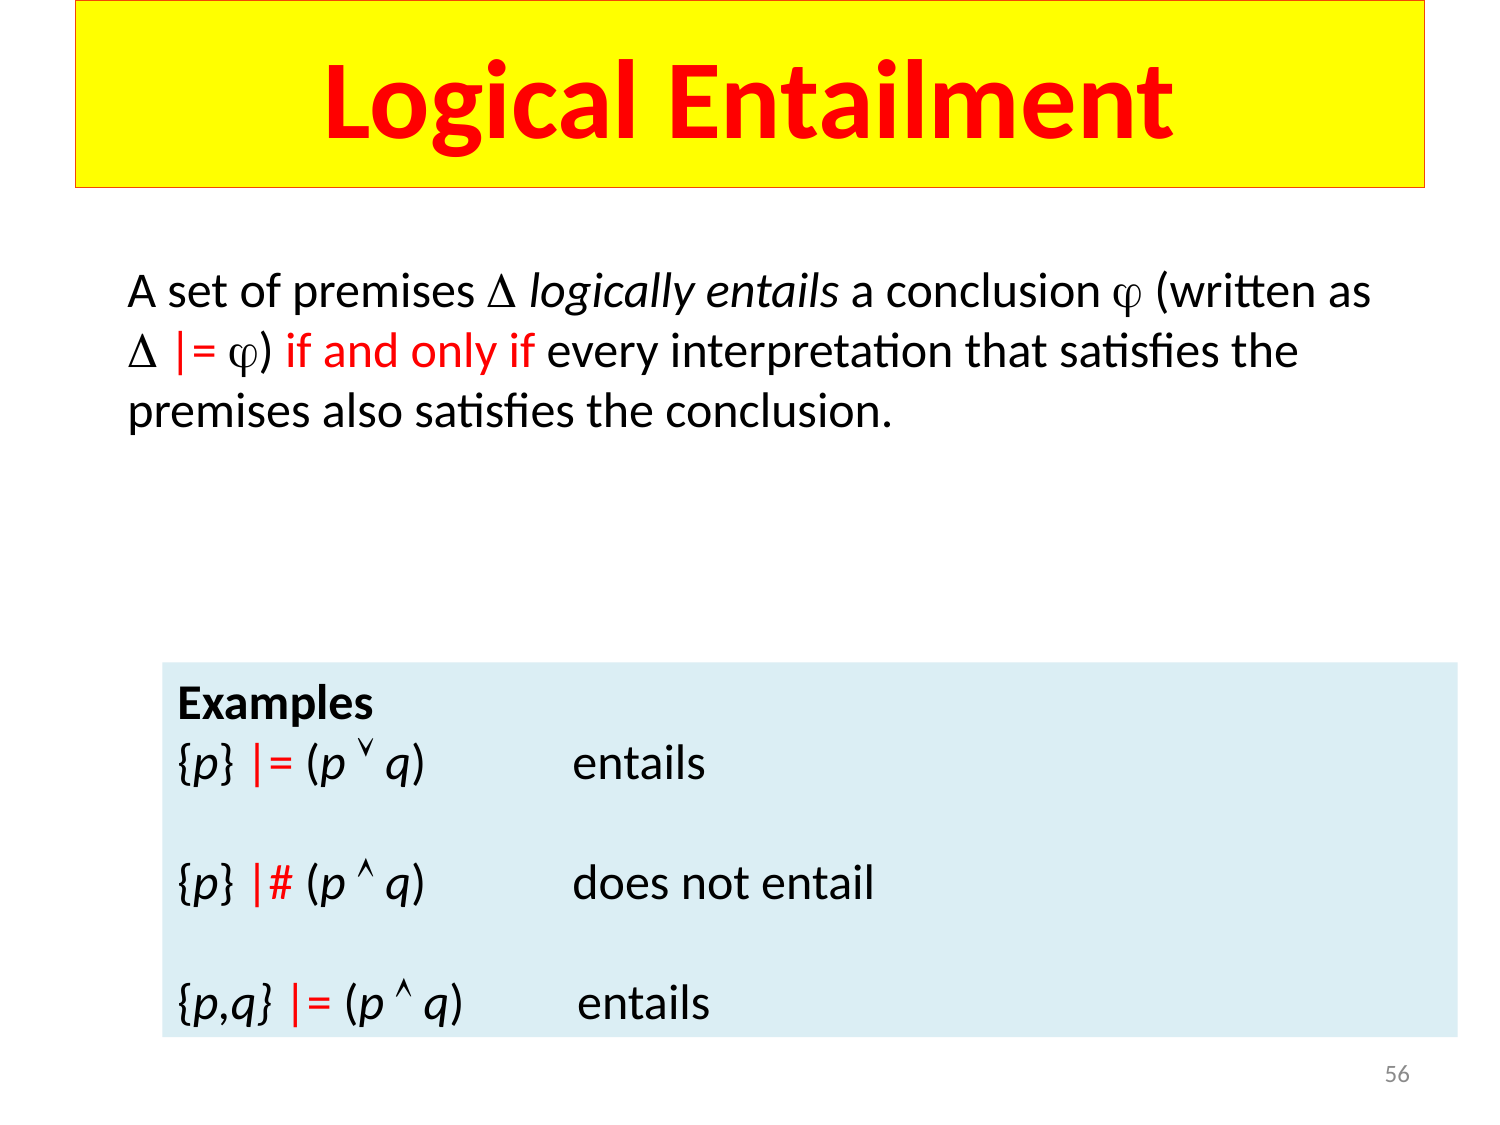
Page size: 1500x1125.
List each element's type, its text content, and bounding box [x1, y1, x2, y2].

text_box A set of premises  logically entails a conclusion  (written as  |= ) if and only if every interpretation that satisfies the premises also satisfies the conclusion. [112, 249, 1408, 445]
slide_number 56 [1074, 1042, 1425, 1103]
title Logical Entailment [75, 0, 1425, 188]
text_box Examples {p} |= (p  q) entails {p} |# (p  q) does not entail {p,q} |= (p  q) entails [162, 662, 1458, 1038]
